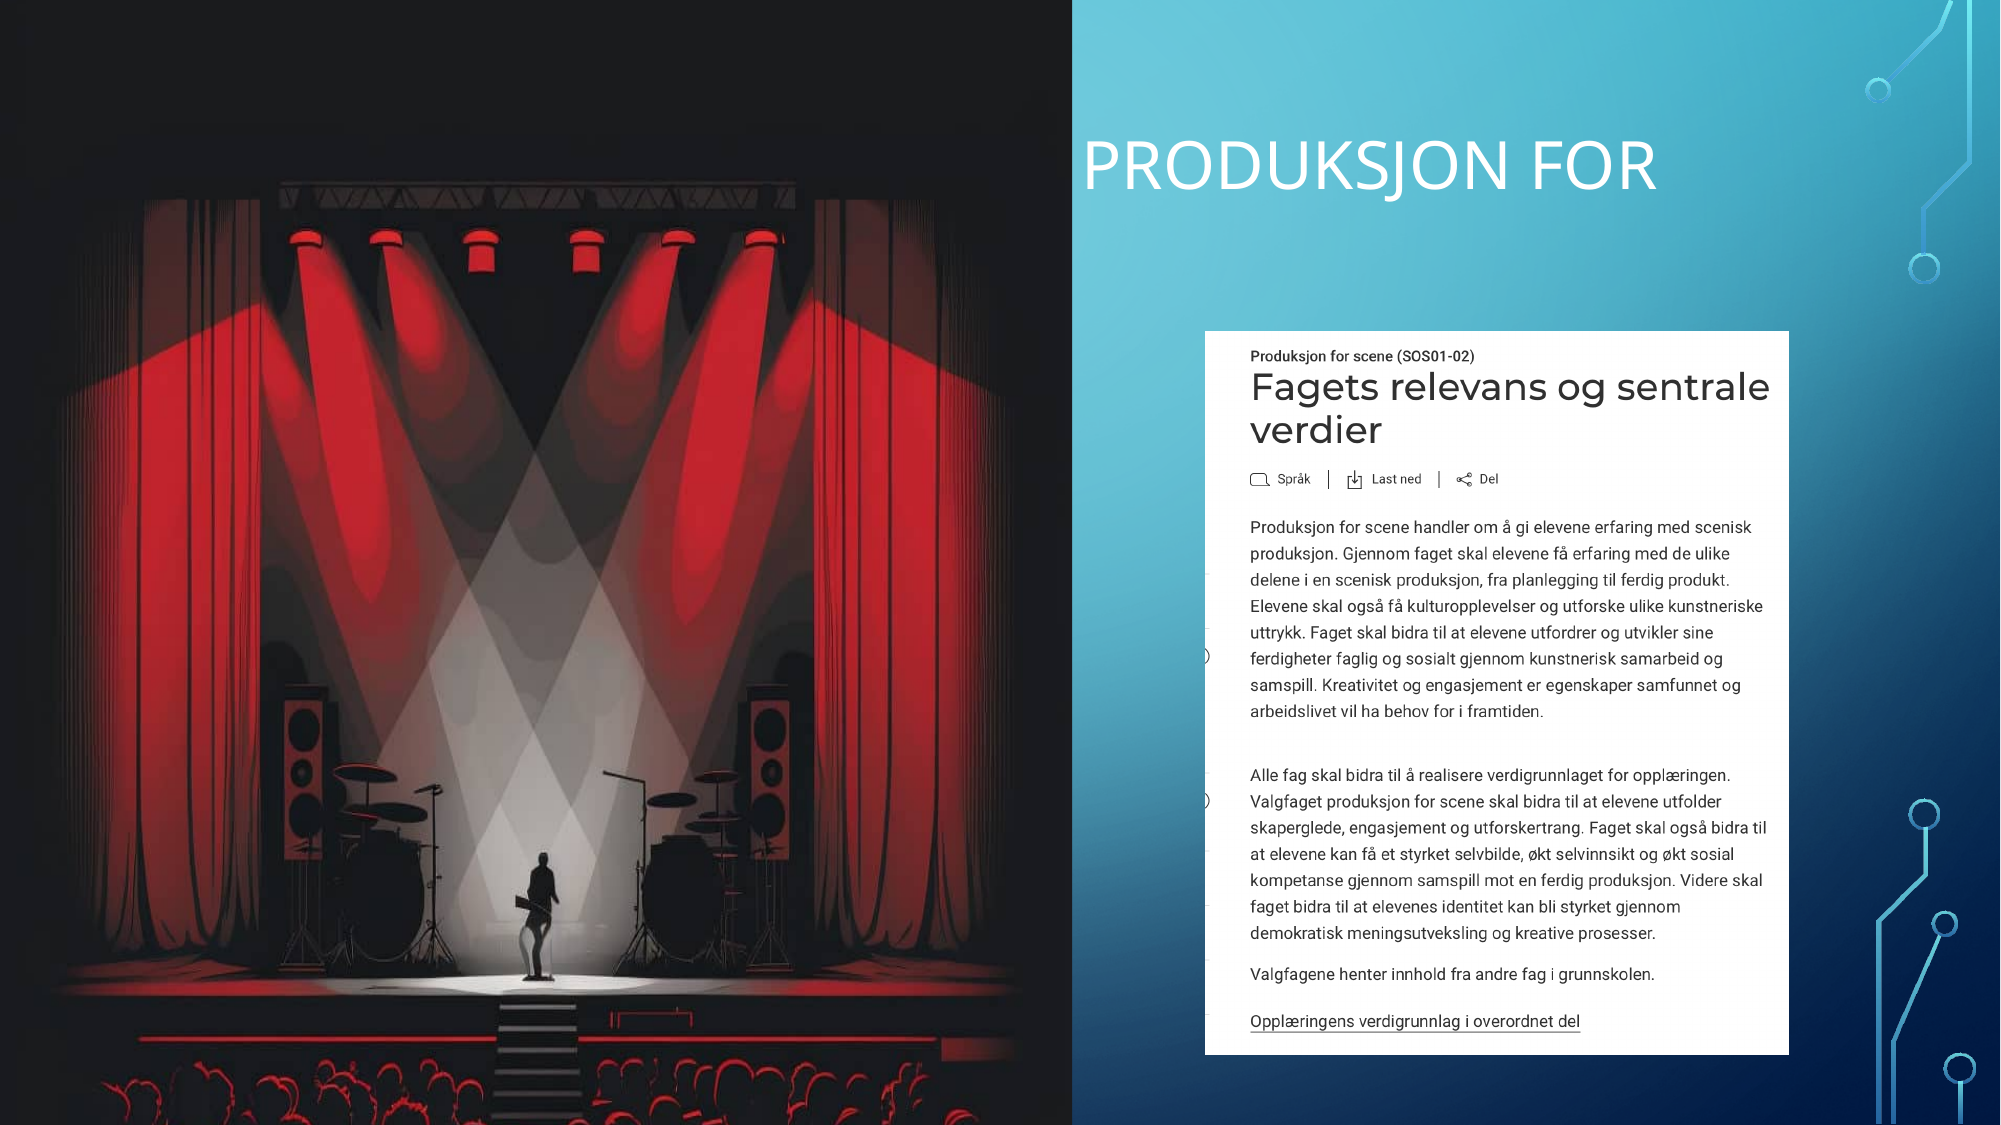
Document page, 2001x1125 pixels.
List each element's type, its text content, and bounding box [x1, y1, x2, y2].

picture [1205, 331, 1790, 1055]
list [0, 0, 1073, 1125]
title Produksjon for scene [1073, 47, 1830, 285]
